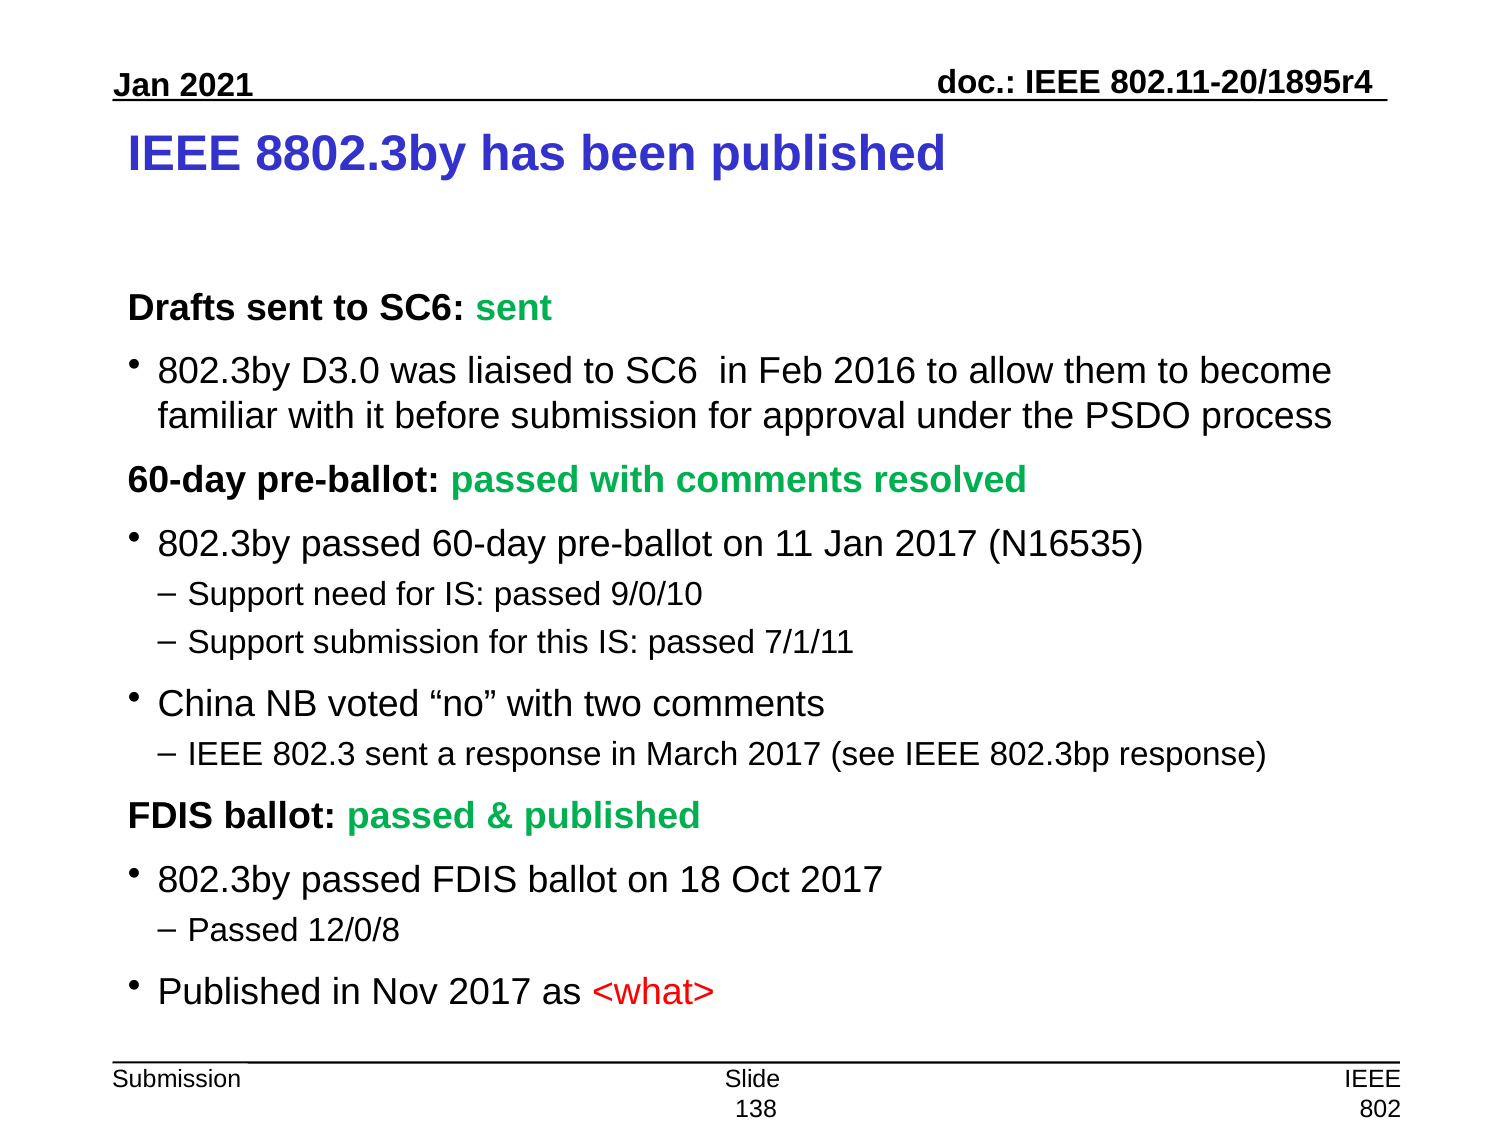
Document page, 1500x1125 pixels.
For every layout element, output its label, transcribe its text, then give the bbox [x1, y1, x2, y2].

title IEEE 8802.3by has been published [112, 112, 1388, 275]
list Drafts sent to SC6: sent 802.3by D3.0 was liaised to SC6 in Feb 2016 to allow them to become familiar with it before submission for approval under the PSDO process 60-day pre-ballot: passed with comments resolved 802.3by passed 60-day pre-ballot on 11 Jan 2017 (N16535) Support need for IS: passed 9/0/10 Support submission for this IS: passed 7/1/11 China NB voted “no” with two comments IEEE 802.3 sent a response in March 2017 (see IEEE 802.3bp response) FDIS ballot: passed & published 802.3by passed FDIS ballot on 18 Oct 2017 Passed 12/0/8 Published in Nov 2017 as <what> [112, 275, 1388, 950]
footer IEEE 802 [1320, 1061, 1402, 1093]
slide_number Slide 138 [709, 1061, 803, 1093]
